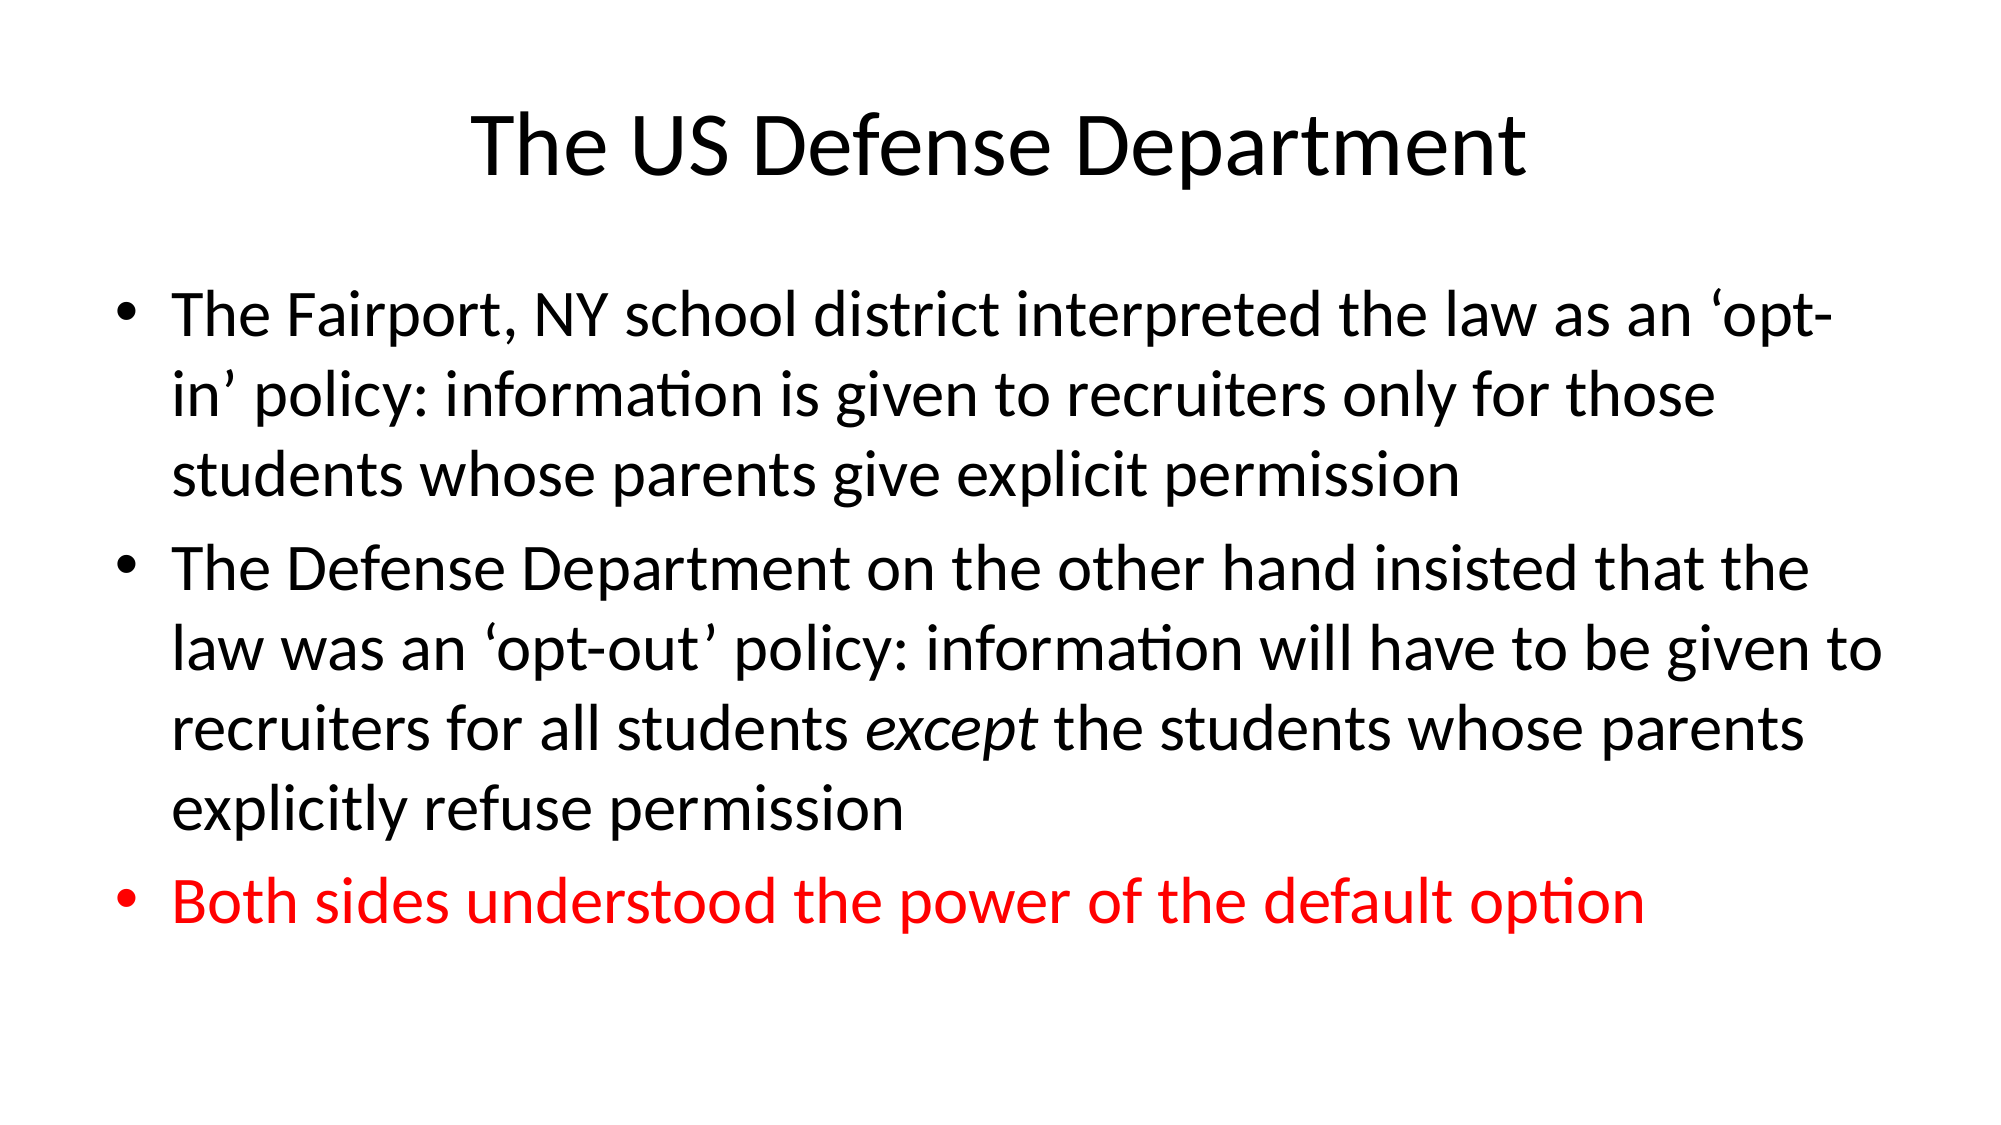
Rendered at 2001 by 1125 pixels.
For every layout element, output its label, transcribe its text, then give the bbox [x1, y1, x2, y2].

list The Fairport, NY school district interpreted the law as an ‘opt-in’ policy: information is given to recruiters only for those students whose parents give explicit permission The Defense Department on the other hand insisted that the law was an ‘opt-out’ policy: information will have to be given to recruiters for all students except the students whose parents explicitly refuse permission Both sides understood the power of the default option [99, 262, 1900, 1005]
title The US Defense Department [99, 45, 1900, 233]
